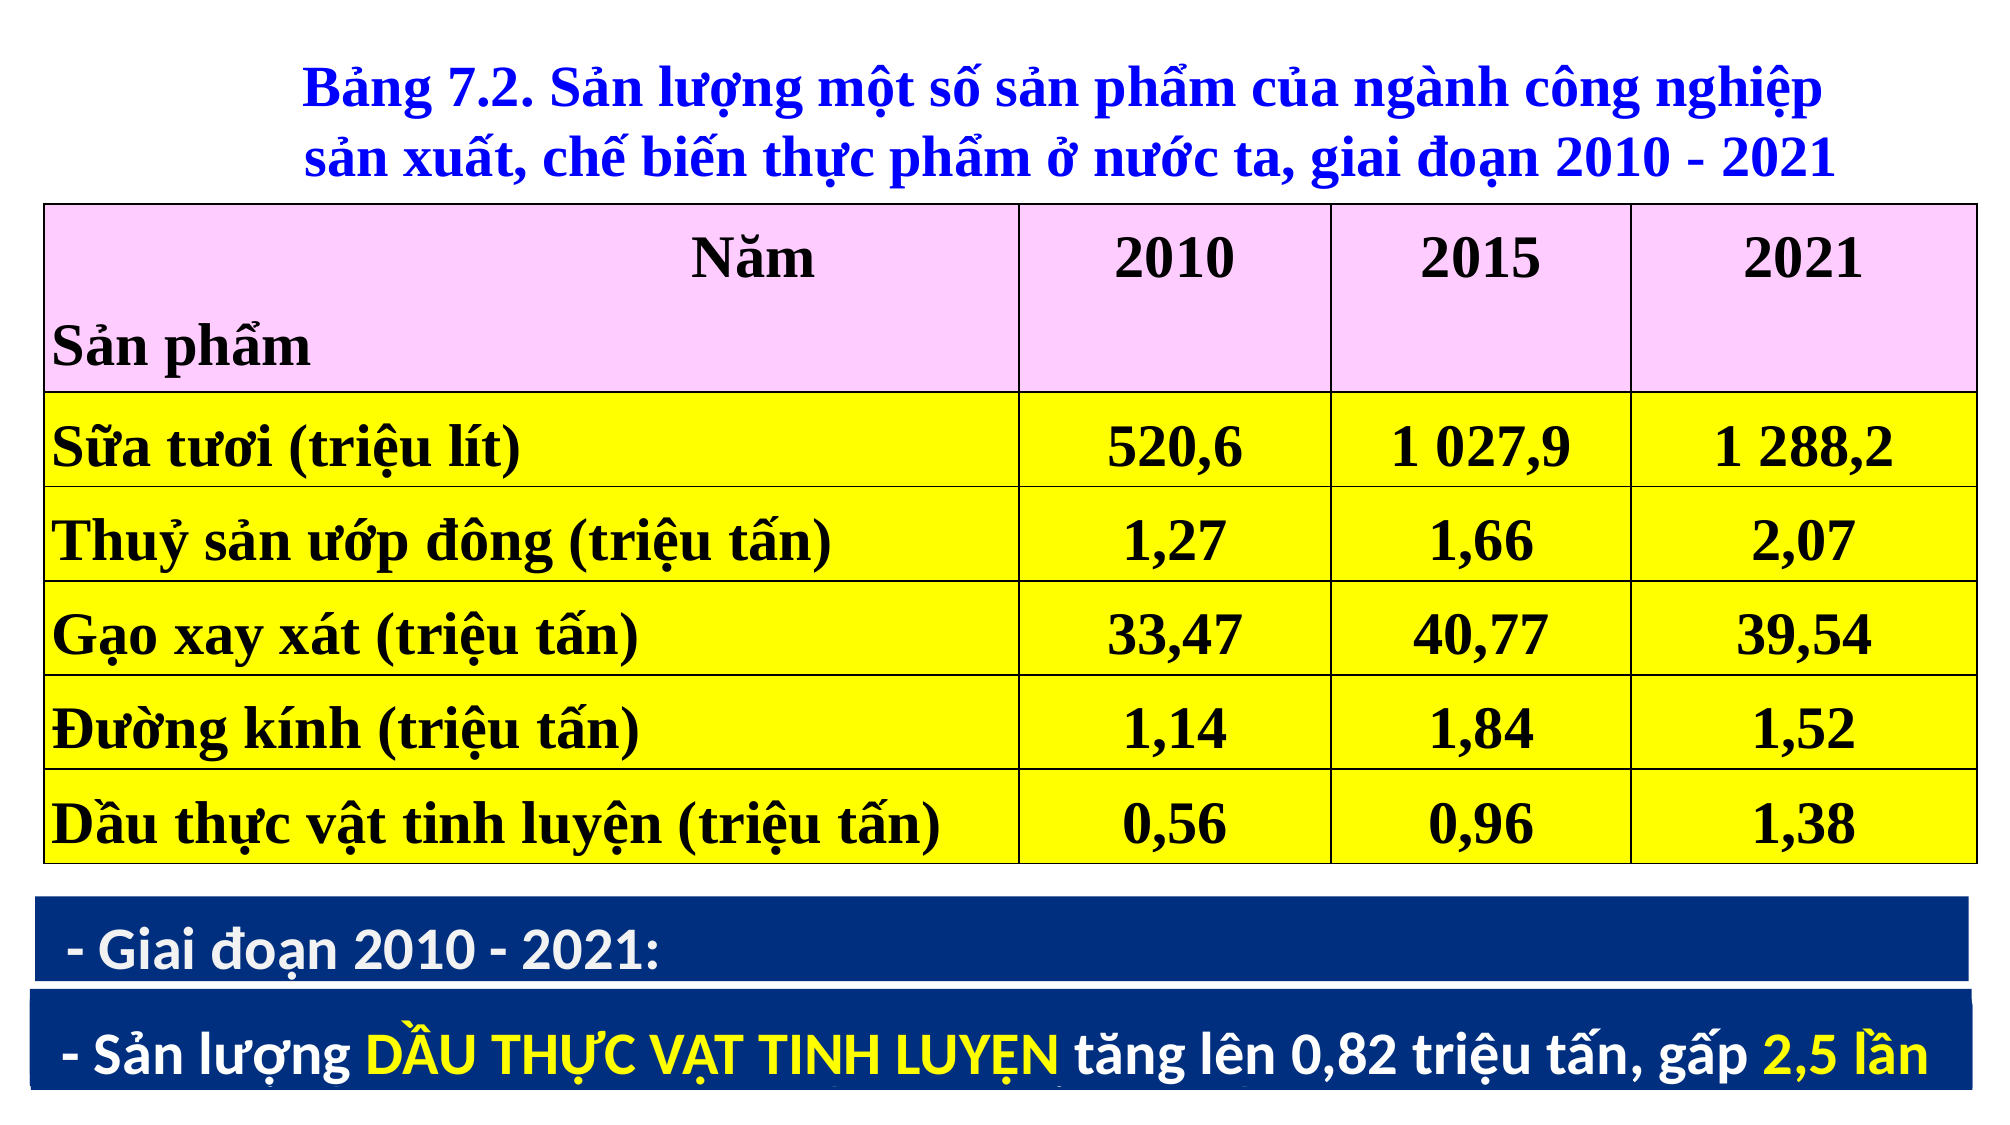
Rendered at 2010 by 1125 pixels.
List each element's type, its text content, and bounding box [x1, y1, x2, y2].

table_cell Dầu thực vật tinh luyện (triệu tấn) [45, 770, 1018, 863]
table_cell Đường kính (triệu tấn) [45, 676, 1018, 768]
table_cell 2,07 [1632, 487, 1976, 580]
table_header 2021 [1632, 205, 1976, 391]
table_cell Gạo xay xát (triệu tấn) [45, 582, 1018, 674]
table_cell Thuỷ sản ướp đông (triệu tấn) [45, 487, 1018, 580]
table_cell 1,52 [1632, 676, 1976, 768]
table_cell 1 288,2 [1632, 393, 1976, 486]
table_cell Sữa tươi (triệu lít) [45, 393, 1018, 486]
table_cell 1,14 [1020, 676, 1330, 768]
table_cell 1,84 [1332, 676, 1630, 768]
table_cell 0,96 [1332, 770, 1630, 863]
text_box - Sản lượng SỮA TƯƠI tăng tăng 767,6 triệu lít, gấp 2,5 lần [29, 988, 1972, 999]
table_cell 0,56 [1020, 770, 1330, 863]
text_box - Sản lượng DẦU THỰC VẬT TINH LUYỆN tăng lên 0,82 triệu tấn, gấp 2,5 lần [29, 1001, 1972, 1087]
table_cell 1,38 [1632, 770, 1976, 863]
text_box - Giai đoạn 2010 - 2021: [35, 896, 1969, 982]
text_box Bảng 7.2. Sản lượng một số sản phẩm của ngành công nghiệp sản xuất, chế biến thực phẩm ở nước ta, giai đoạn 2010 - 2021 [229, 42, 1913, 193]
table_cell 1,27 [1020, 487, 1330, 580]
table_cell 39,54 [1632, 582, 1976, 674]
table_header 2015 [1332, 205, 1630, 391]
table_header Năm Sản phẩm [45, 205, 1018, 391]
table_header 2010 [1020, 205, 1330, 391]
table_cell 520,6 [1020, 393, 1330, 486]
table_cell 1,66 [1332, 487, 1630, 580]
table_cell 40,77 [1332, 582, 1630, 674]
table_cell 33,47 [1020, 582, 1330, 674]
table_cell 1 027,9 [1332, 393, 1630, 486]
